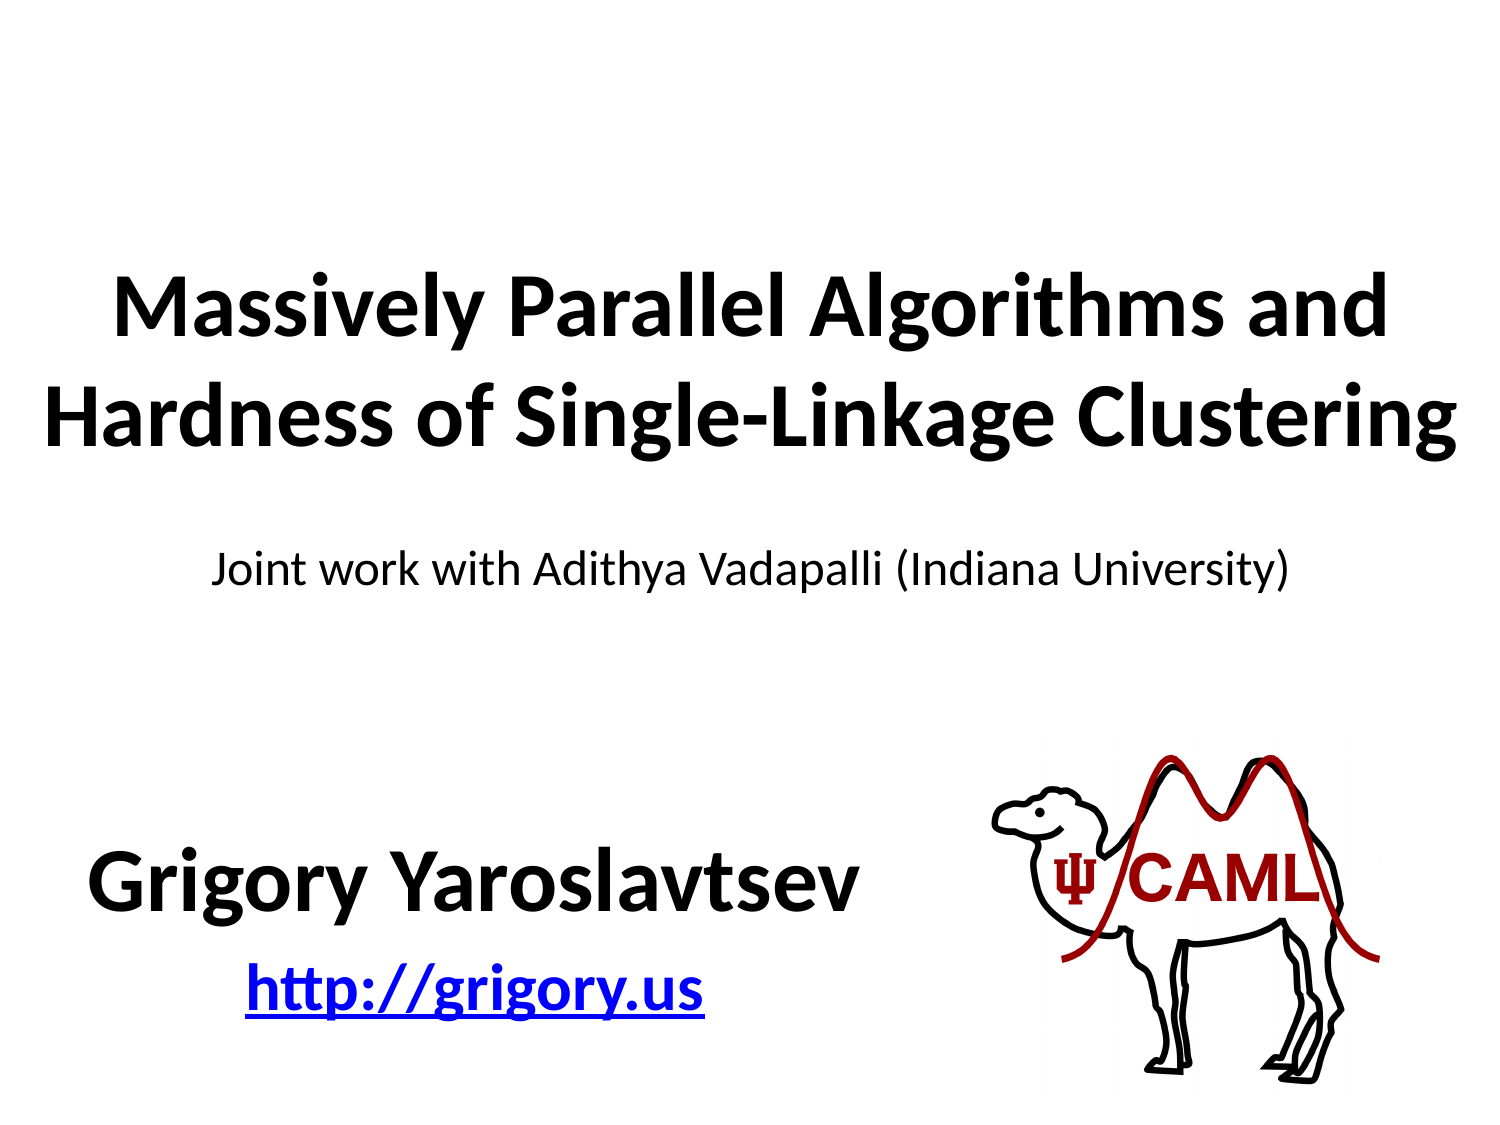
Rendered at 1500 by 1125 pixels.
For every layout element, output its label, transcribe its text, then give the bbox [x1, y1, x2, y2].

text_box Massively Parallel Algorithms and Hardness of Single-Linkage Clustering [1, 237, 1500, 473]
text_box Joint work with Adithya Vadapalli (Indiana University) [196, 528, 1307, 603]
subtitle Grigory Yaroslavtsev http://grigory.us [0, 812, 969, 1100]
picture [974, 737, 1411, 1101]
